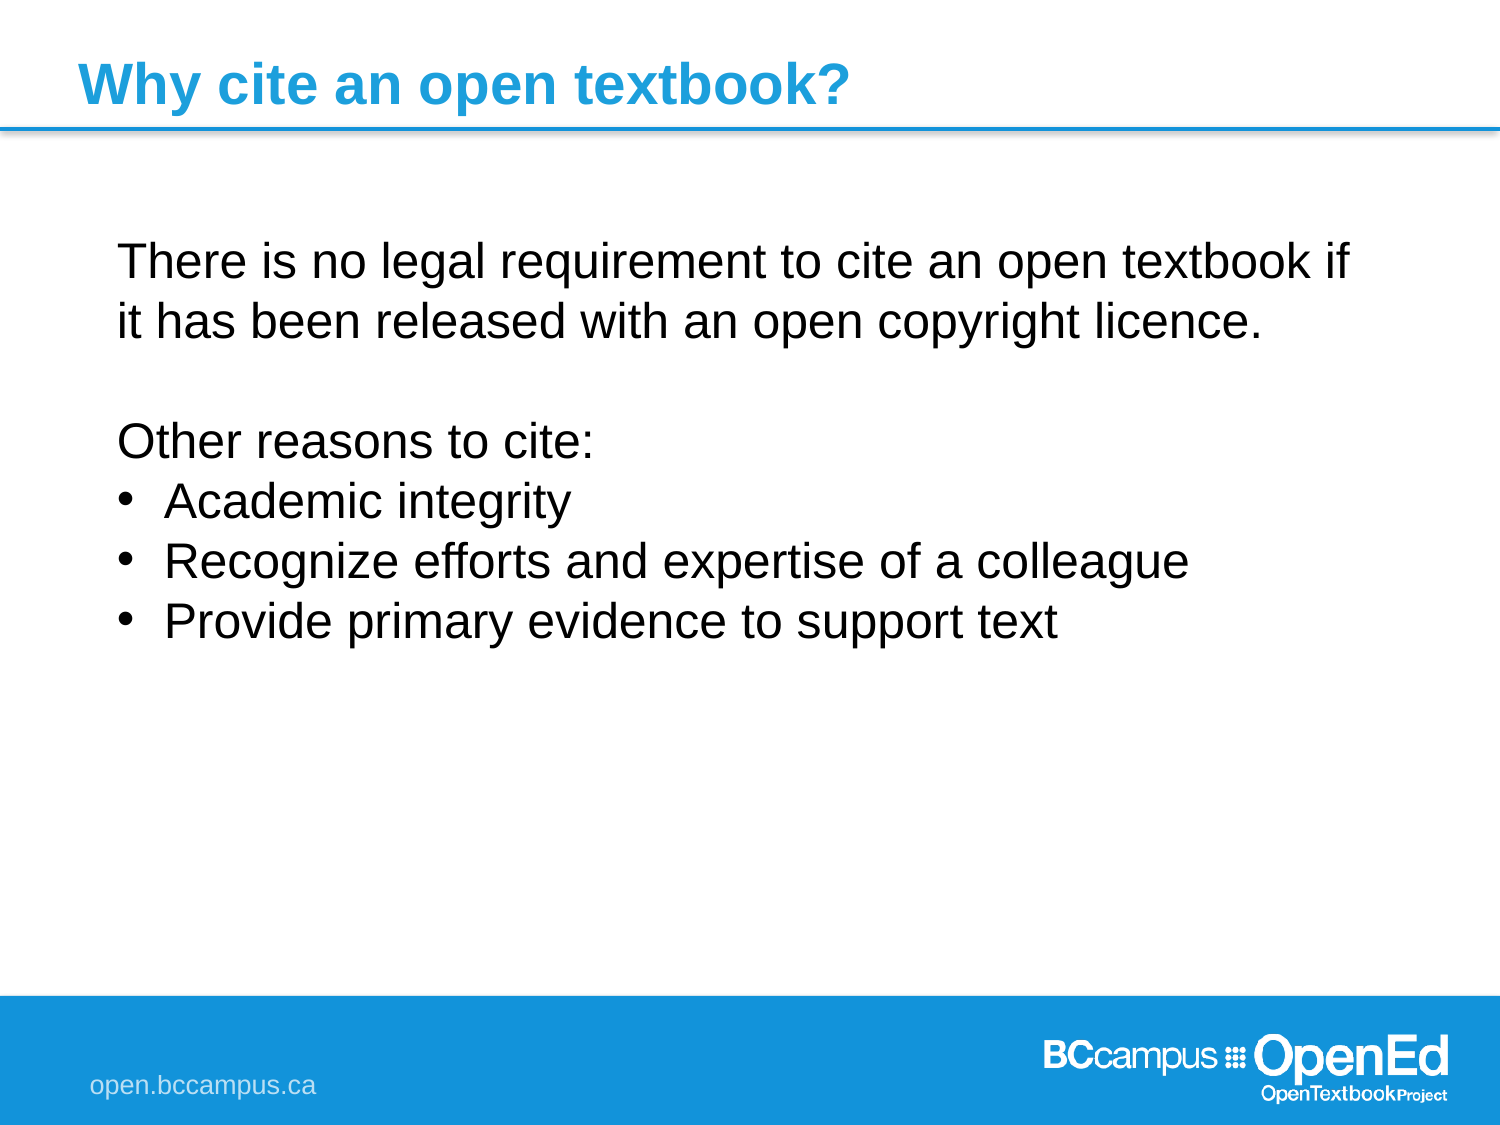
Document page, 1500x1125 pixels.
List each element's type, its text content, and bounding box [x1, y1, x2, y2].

text_box There is no legal requirement to cite an open textbook if it has been released with an open copyright licence. Other reasons to cite: Academic integrity Recognize efforts and expertise of a colleague Provide primary evidence to support text [102, 220, 1384, 701]
text_box Why cite an open textbook? [64, 44, 1384, 136]
